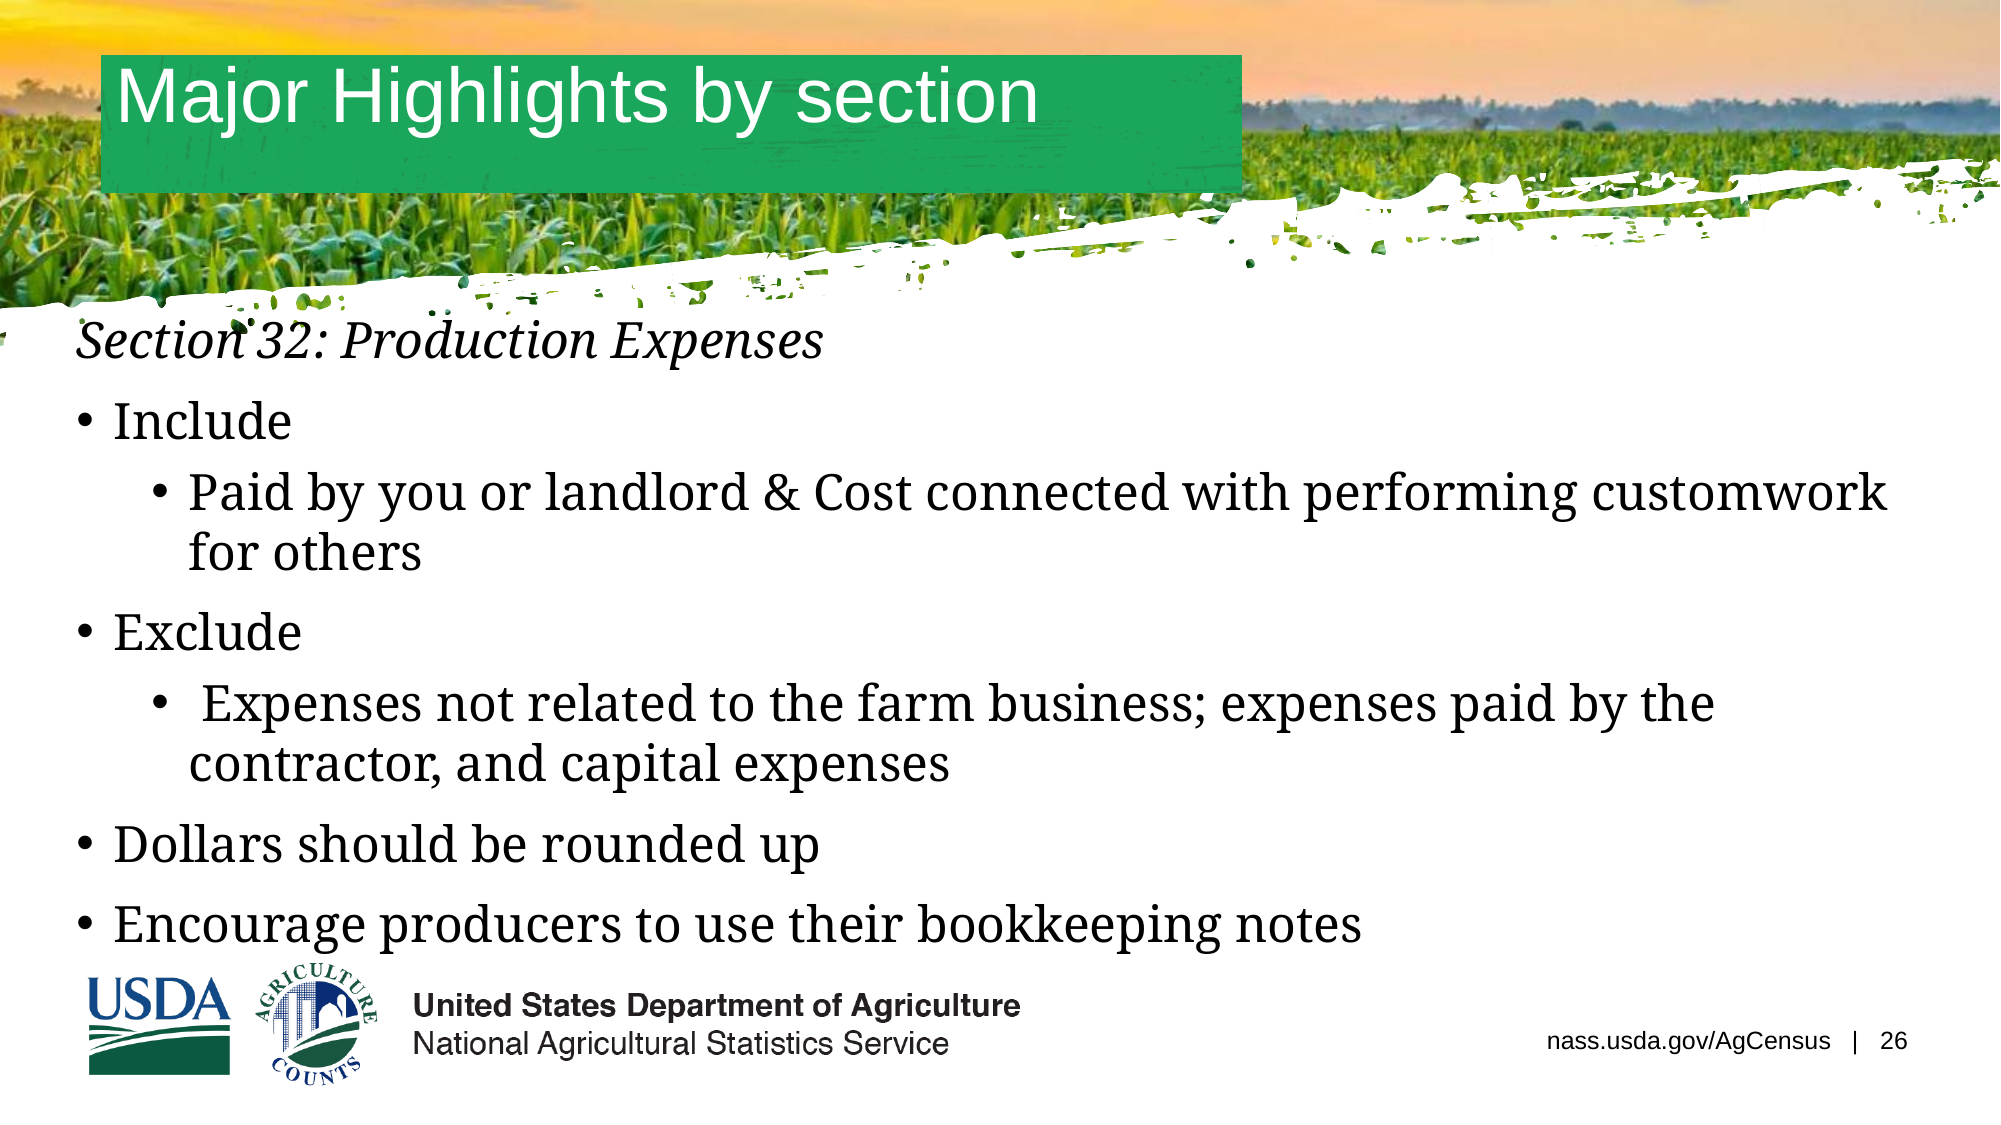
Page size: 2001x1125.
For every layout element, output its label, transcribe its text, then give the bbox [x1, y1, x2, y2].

text_box Section 32: Production Expenses Include Paid by you or landlord & Cost connected with performing customwork for others Exclude Expenses not related to the farm business; expenses paid by the contractor, and capital expenses Dollars should be rounded up Encourage producers to use their bookkeeping notes [61, 301, 1939, 1012]
picture [56, 821, 1071, 1125]
text_box Major Highlights by section [101, 48, 1259, 200]
picture [0, 0, 2000, 528]
